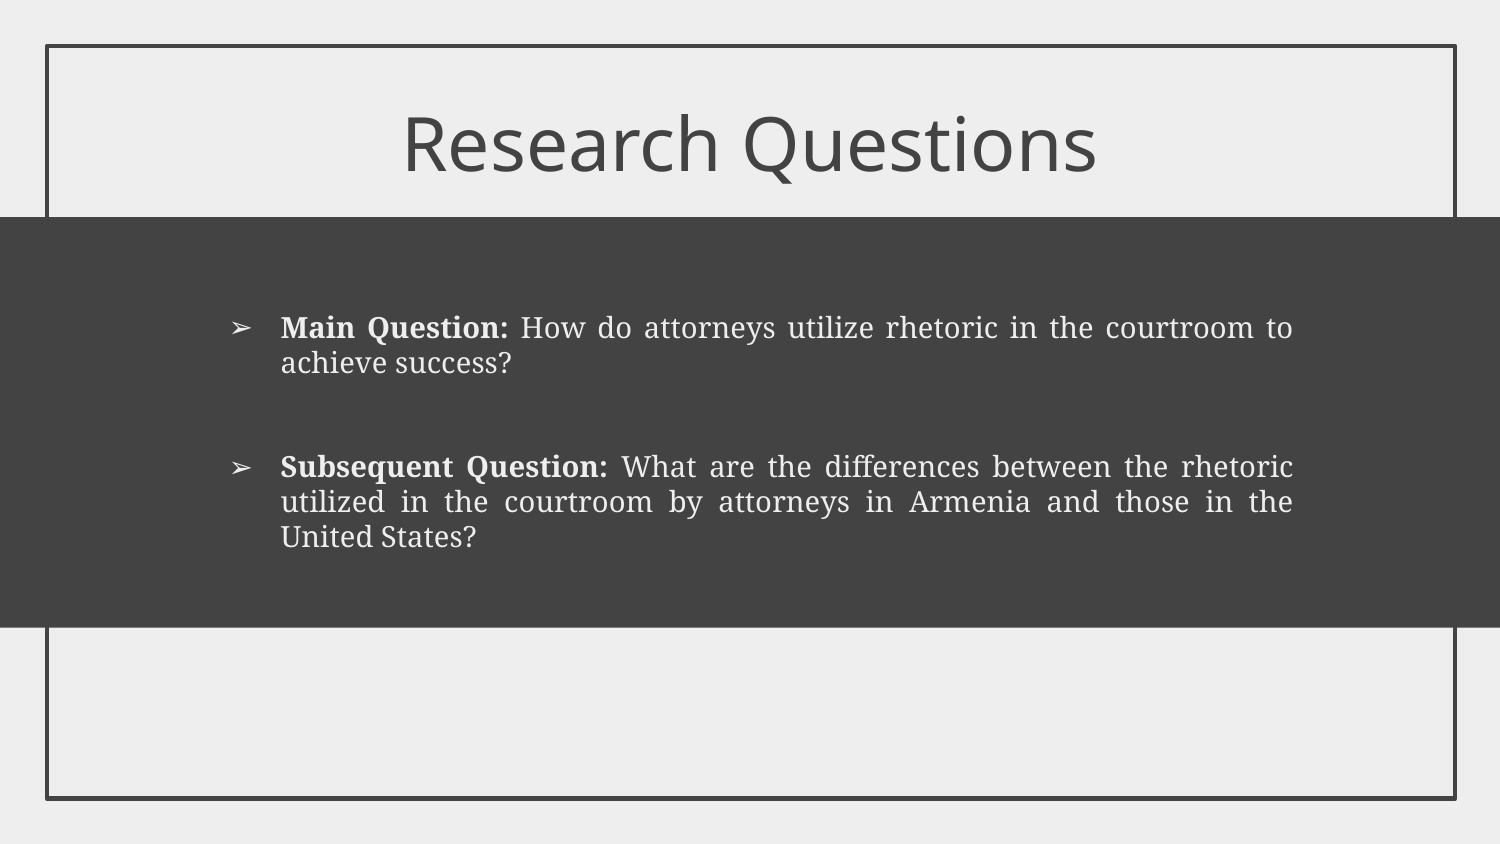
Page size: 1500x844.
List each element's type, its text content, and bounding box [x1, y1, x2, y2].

subtitle Main Question: How do attorneys utilize rhetoric in the courtroom to achieve success? Subsequent Question: What are the differences between the rhetoric utilized in the courtroom by attorneys in Armenia and those in the United States? [190, 294, 1310, 550]
title Research Questions [51, 63, 1449, 202]
